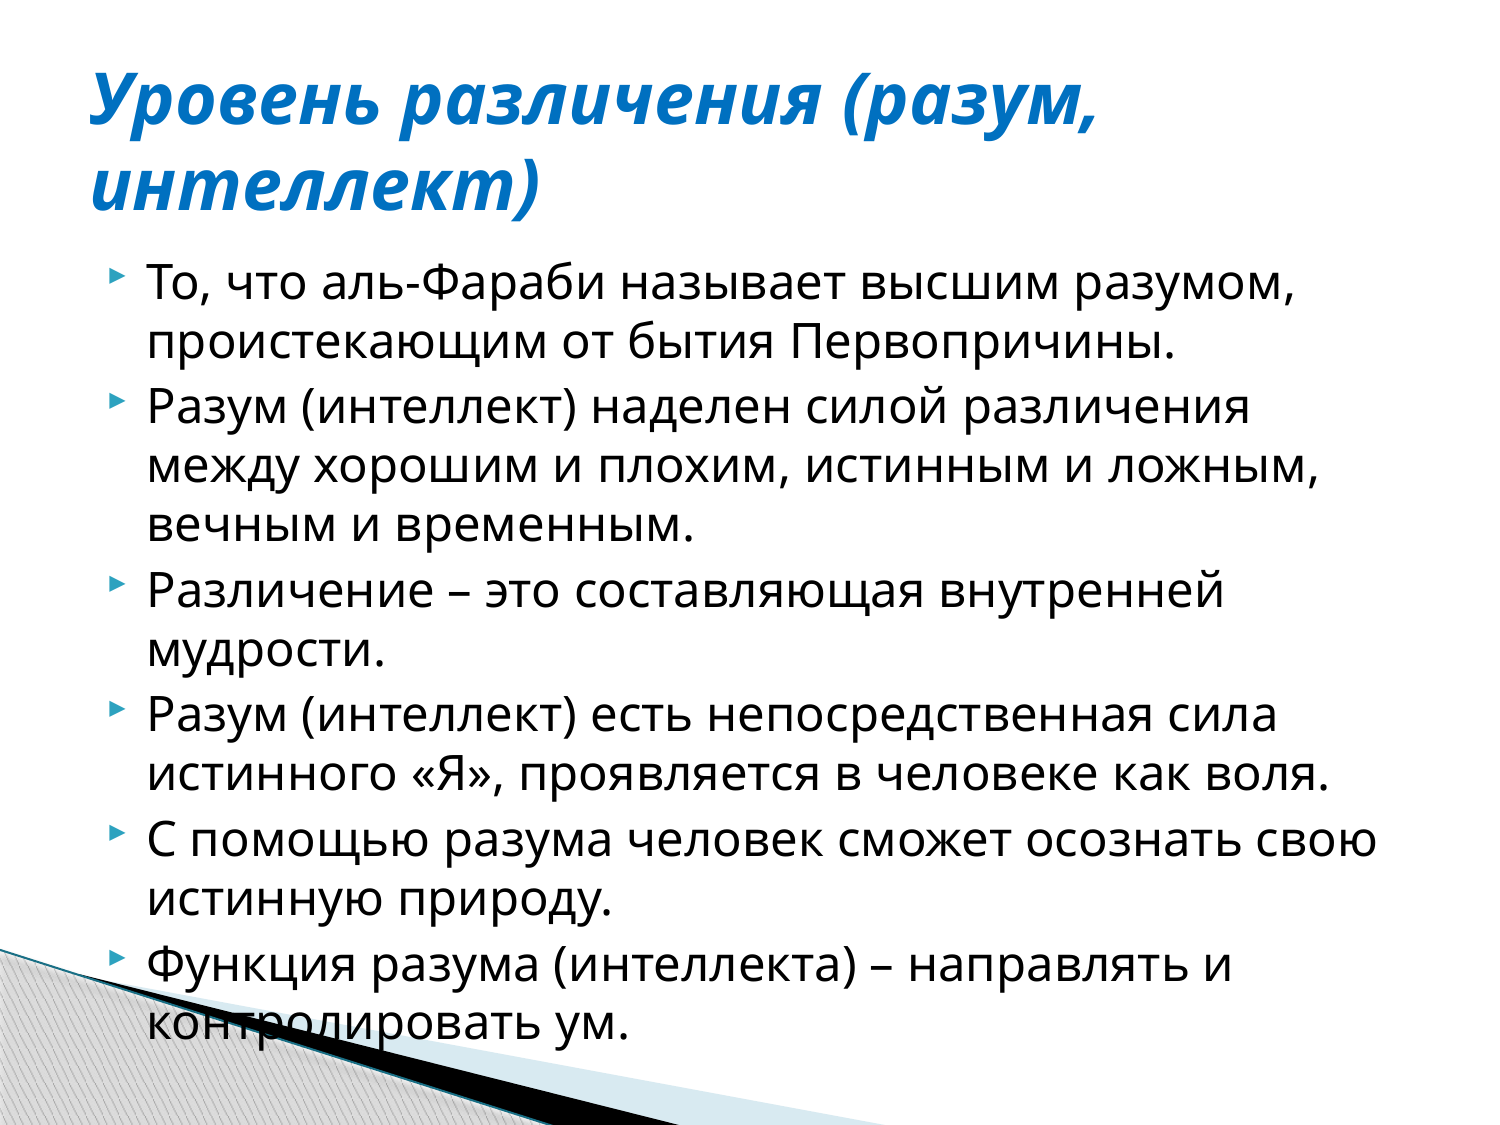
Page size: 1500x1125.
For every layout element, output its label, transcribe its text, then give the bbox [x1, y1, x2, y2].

title Уровень различения (разум, интеллект) [75, 45, 1425, 233]
list То, что аль-Фараби называет высшим разумом, проистекающим от бытия Первопричины. Разум (интеллект) наделен силой различения между хорошим и плохим, истинным и ложным, вечным и временным. Различение – это составляющая внутренней мудрости. Разум (интеллект) есть непосредственная сила истинного «Я», проявляется в человеке как воля. С помощью разума человек сможет осознать свою истинную природу. Функция разума (интеллекта) – направлять и контролировать ум. [75, 243, 1425, 1071]
